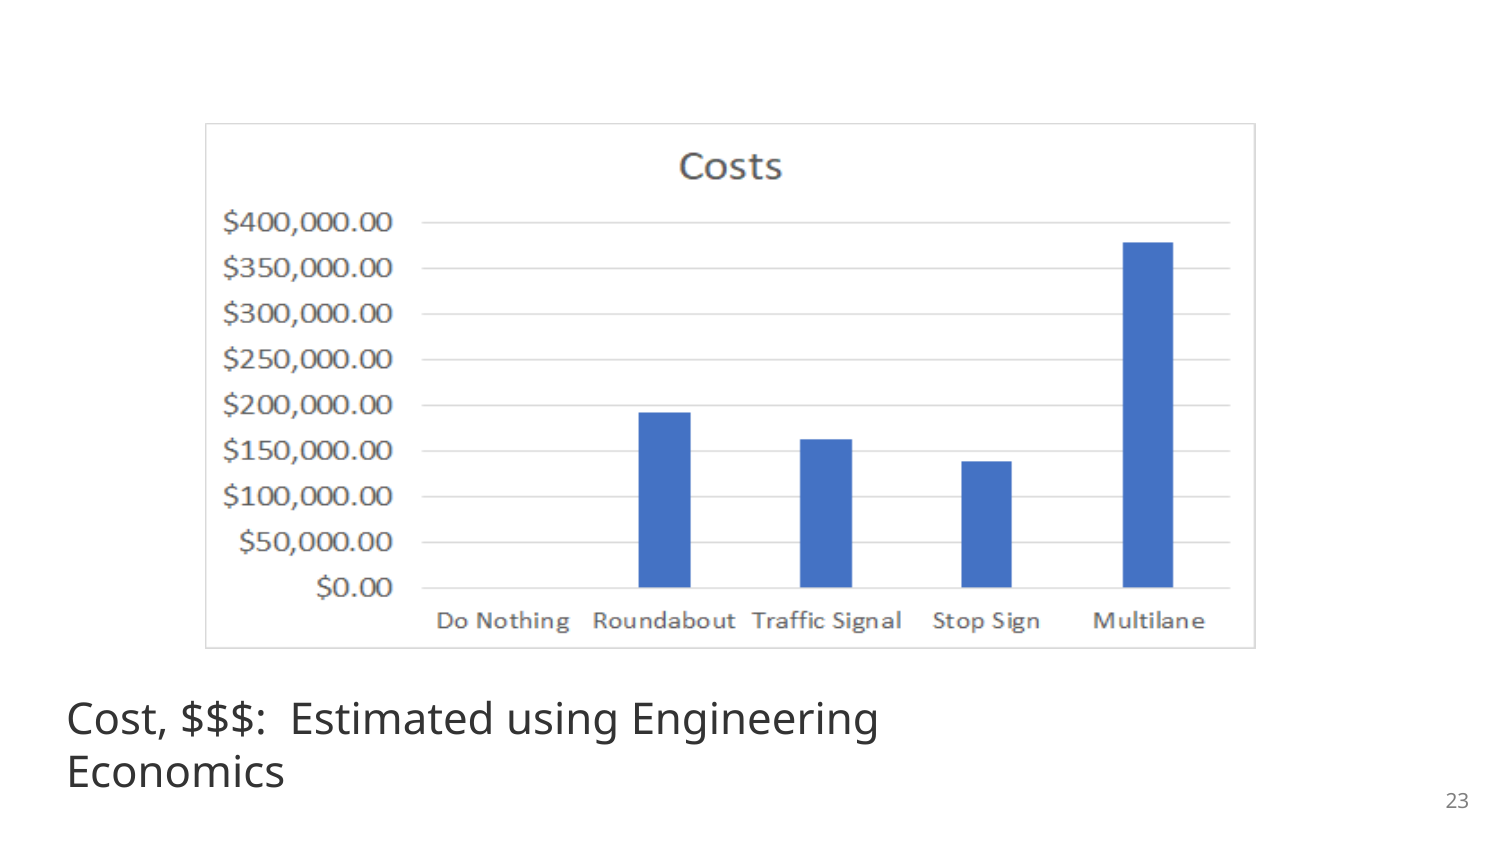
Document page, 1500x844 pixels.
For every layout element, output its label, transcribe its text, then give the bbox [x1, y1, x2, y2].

picture [205, 123, 1256, 650]
slide_number 23 [1394, 769, 1484, 834]
list Cost, $$$: Estimated using Engineering Economics [51, 694, 1036, 794]
